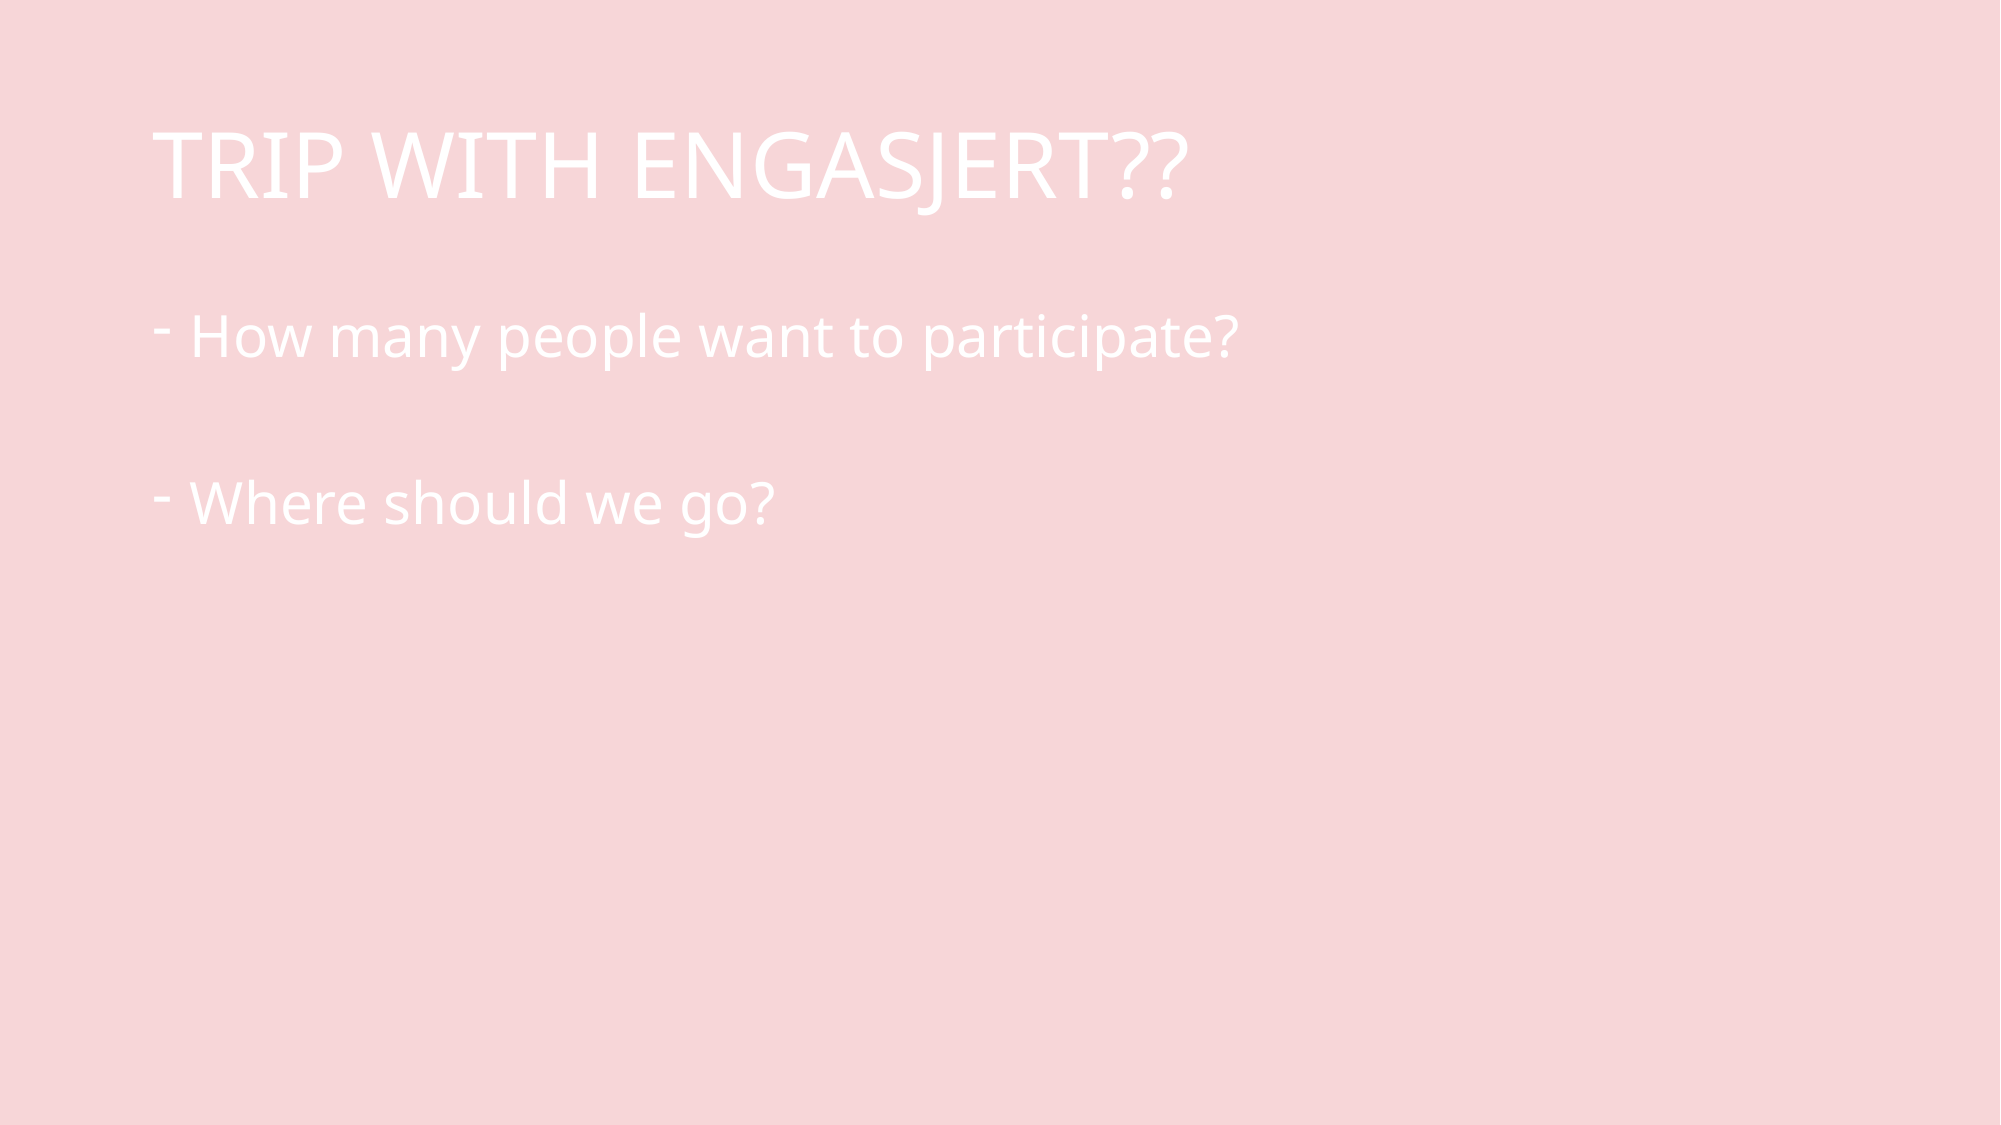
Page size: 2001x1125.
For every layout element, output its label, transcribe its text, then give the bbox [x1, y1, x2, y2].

list How many people want to participate? Where should we go? [137, 299, 1863, 1014]
title TRIP WITH ENGASJERT?? [137, 59, 1863, 278]
